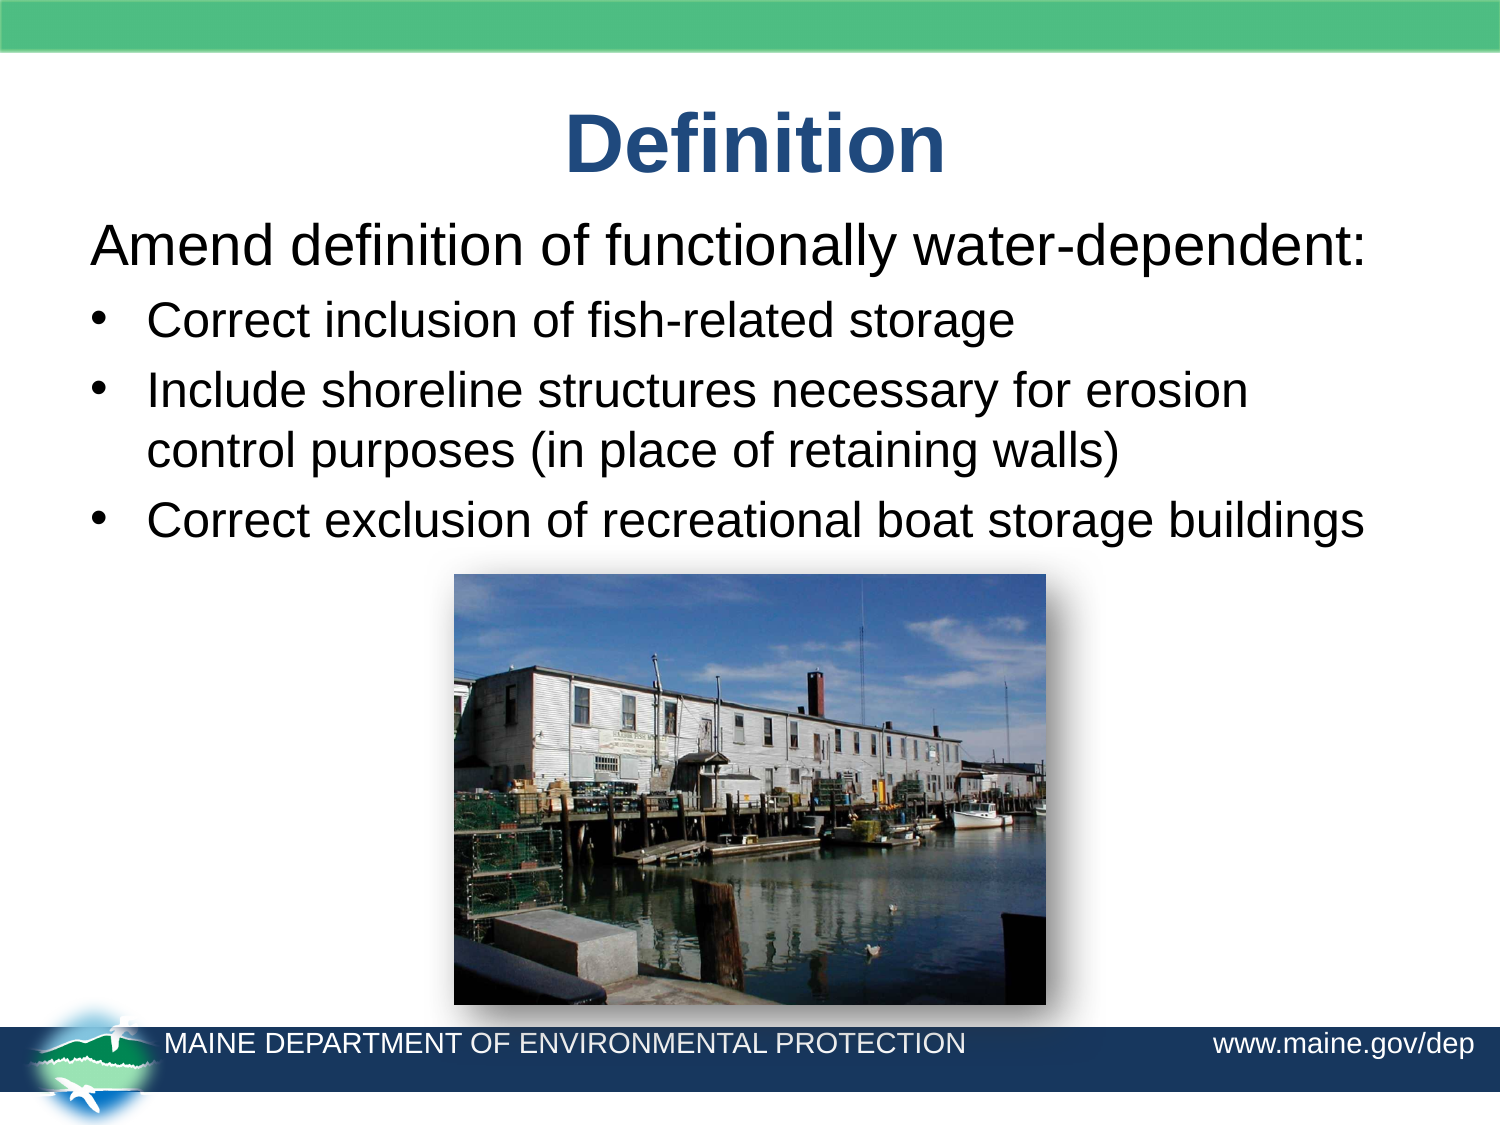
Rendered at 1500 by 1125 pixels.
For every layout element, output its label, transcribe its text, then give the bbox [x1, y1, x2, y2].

picture [16, 992, 173, 1125]
list Amend definition of functionally water-dependent: Correct inclusion of fish-related storage Include shoreline structures necessary for erosion control purposes (in place of retaining walls) Correct exclusion of recreational boat storage buildings [75, 200, 1425, 964]
text_box [2, 2, 1499, 51]
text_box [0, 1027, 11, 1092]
title Definition [50, 53, 1463, 233]
picture [453, 574, 1047, 1006]
text_box MAINE DEPARTMENT OF ENVIRONMENTAL PROTECTION www.maine.gov/dep [177, 1027, 1500, 1092]
